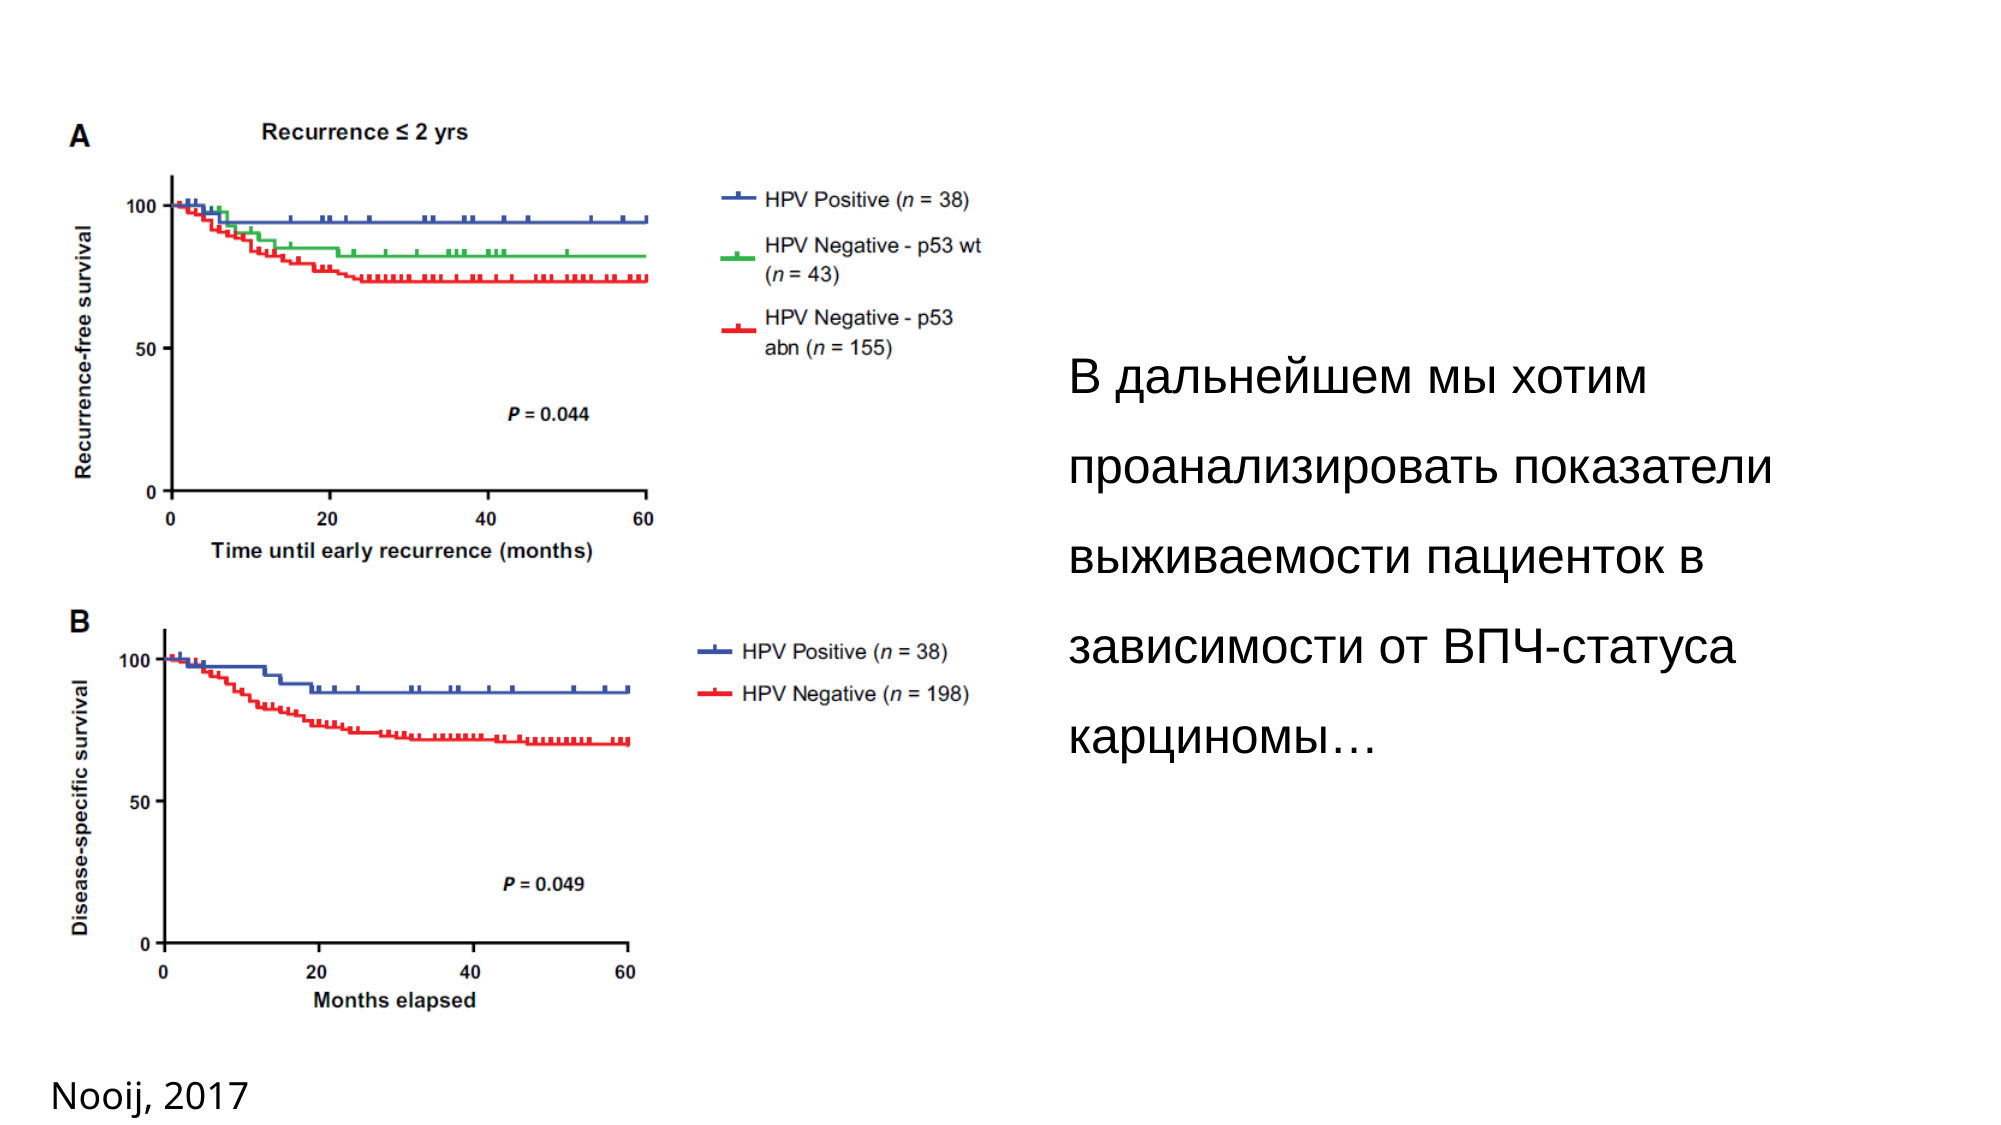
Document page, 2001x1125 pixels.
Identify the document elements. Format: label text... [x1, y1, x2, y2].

picture [39, 100, 992, 1028]
text_box Nooij, 2017 [35, 1064, 265, 1125]
text_box В дальнейшем мы хотим проанализировать показатели выживаемости пациенток в зависимости от ВПЧ-статуса карциномы… [1053, 306, 1922, 832]
